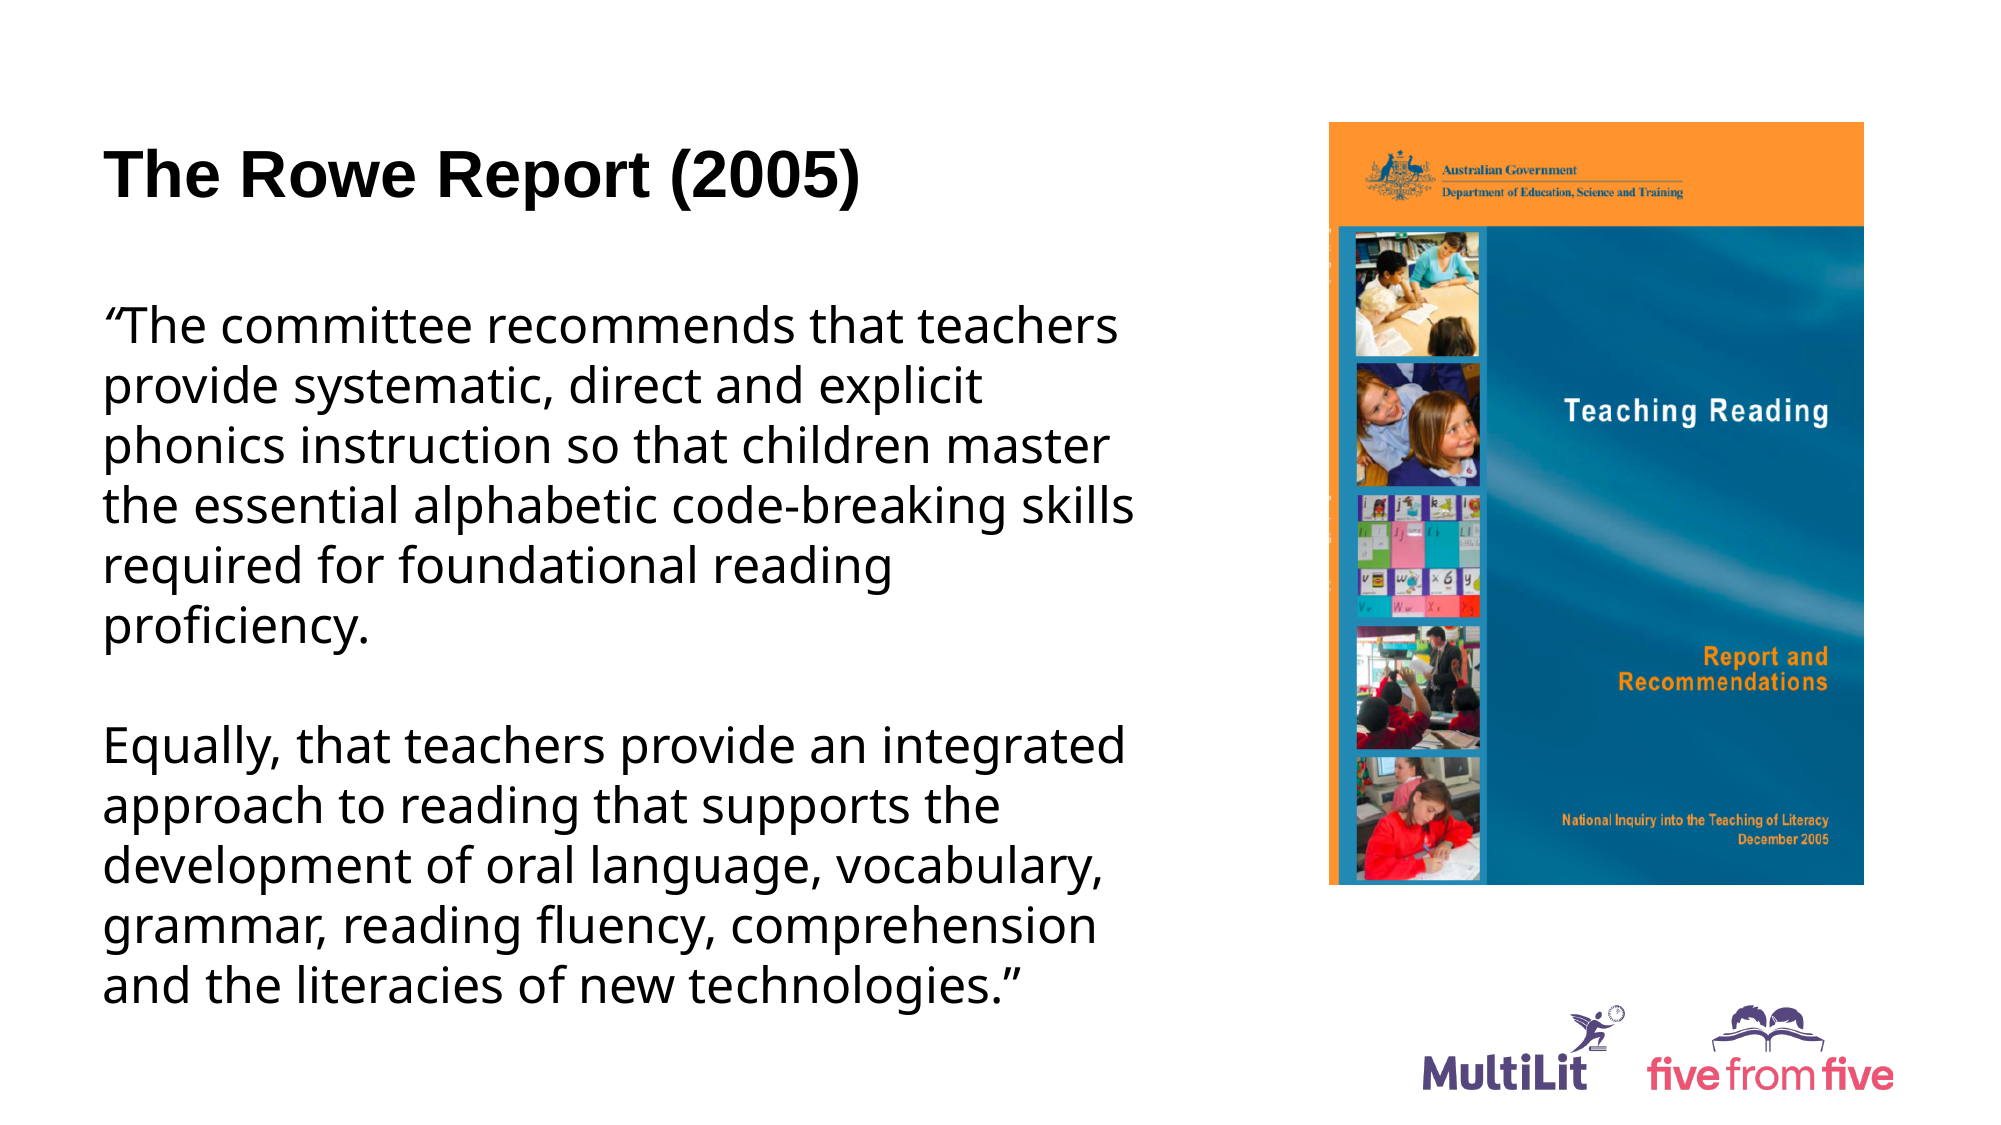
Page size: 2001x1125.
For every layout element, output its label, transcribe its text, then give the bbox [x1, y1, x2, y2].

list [1329, 122, 1864, 885]
text_box “The committee recommends that teachers provide systematic, direct and explicit phonics instruction so that children master the essential alphabetic code-breaking skills required for foundational reading proficiency. Equally, that teachers provide an integrated approach to reading that supports the development of oral language, vocabulary, grammar, reading fluency, comprehension and the literacies of new technologies.” [88, 225, 1184, 1081]
title The Rowe Report (2005) [88, 97, 1842, 256]
picture [1423, 1005, 1894, 1090]
